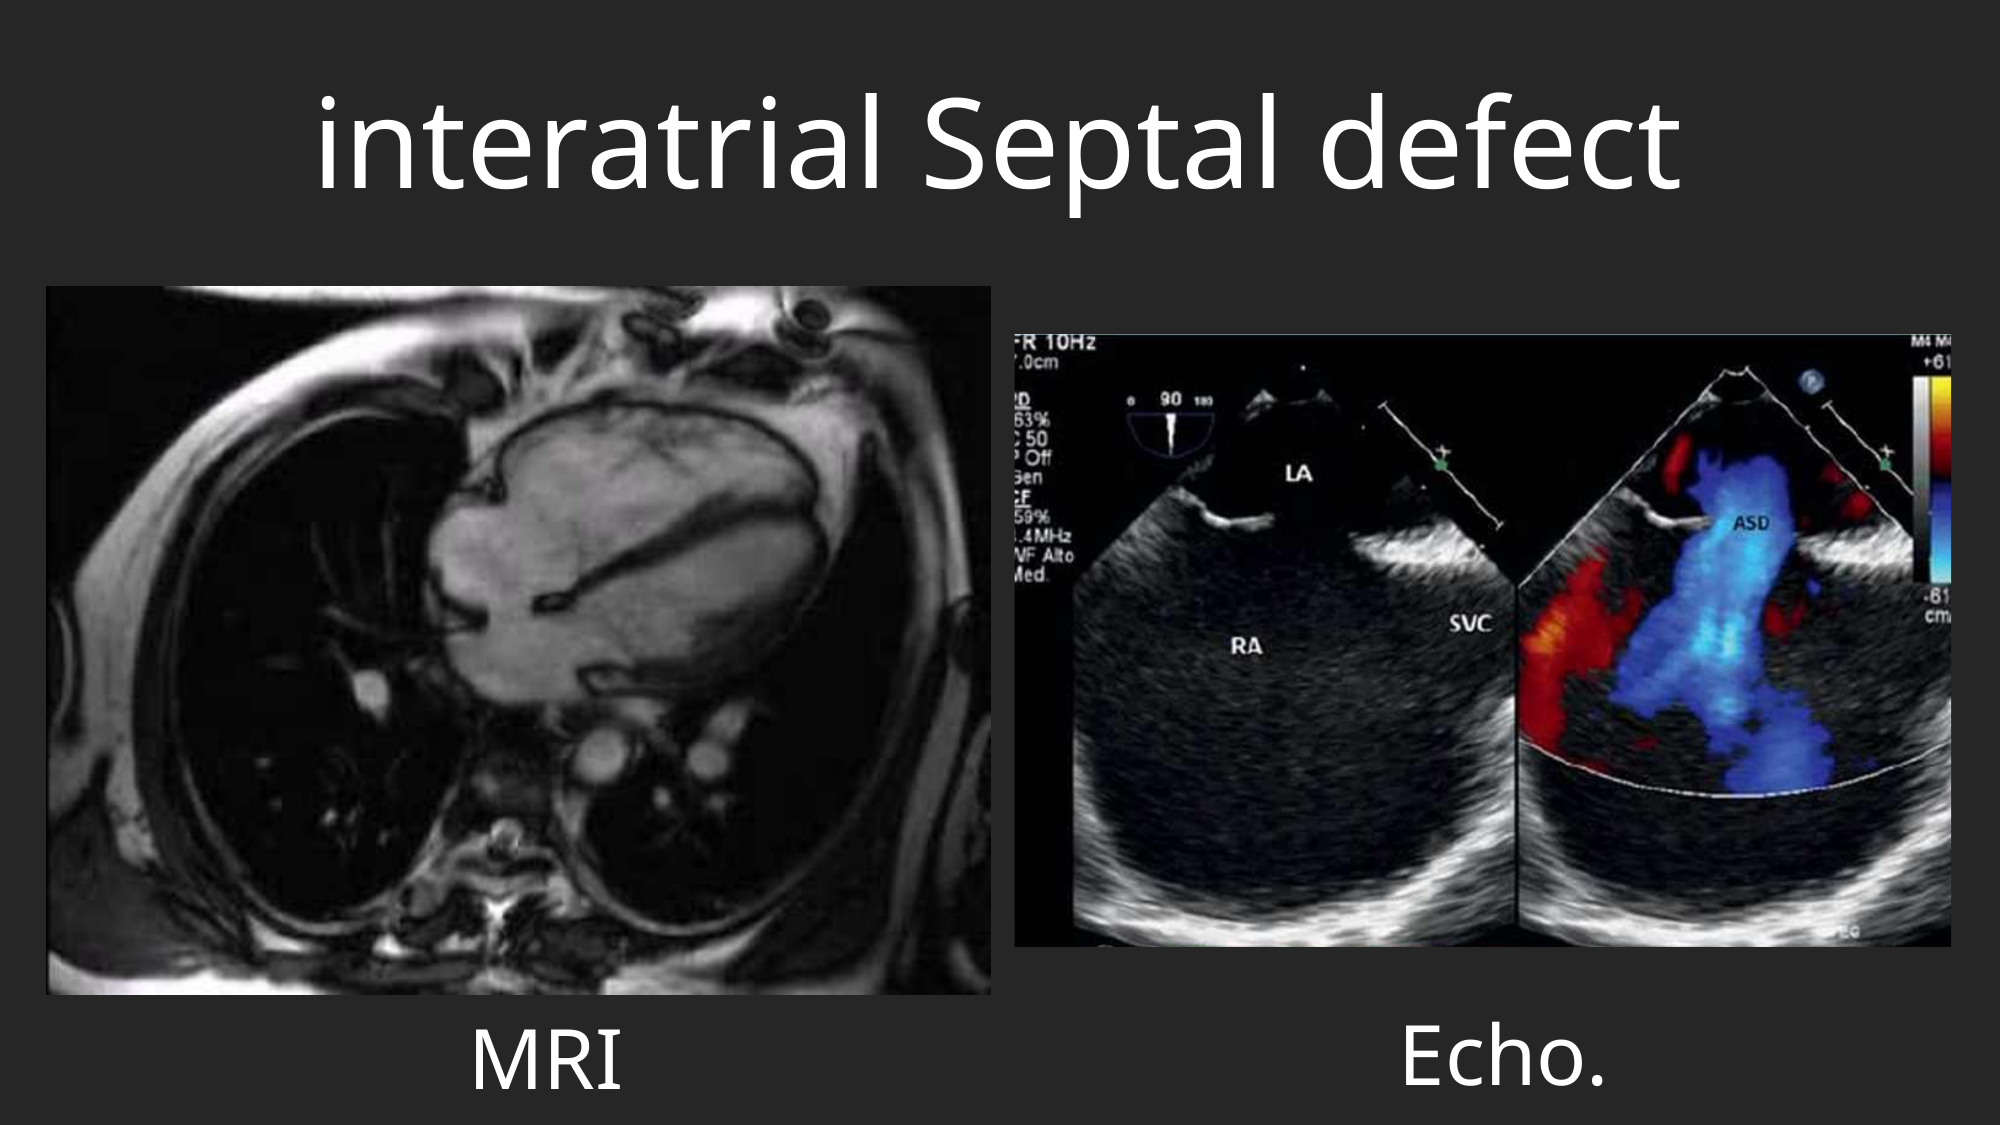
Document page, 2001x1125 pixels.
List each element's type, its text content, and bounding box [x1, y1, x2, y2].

picture [1014, 334, 1952, 947]
title interatrial Septal defect [152, 71, 1877, 224]
text_box MRI [328, 999, 764, 1114]
text_box Echo. [1286, 994, 1721, 1110]
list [46, 286, 991, 995]
